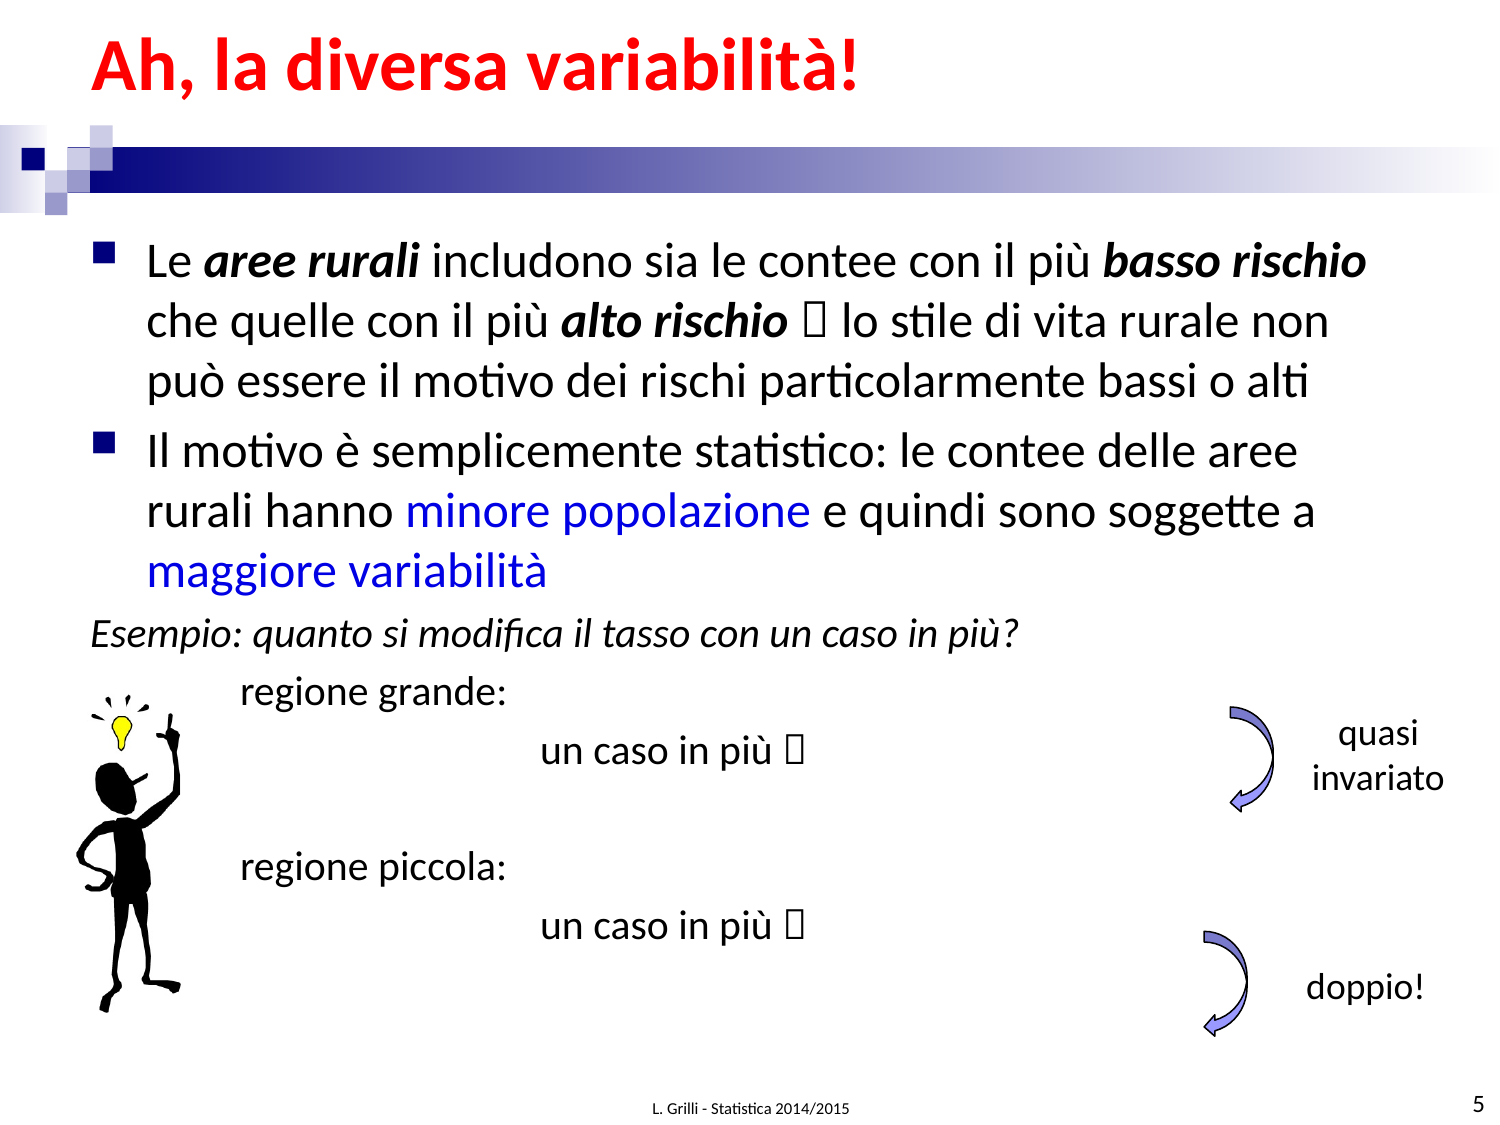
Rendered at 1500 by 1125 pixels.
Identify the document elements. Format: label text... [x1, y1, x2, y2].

footer L. Grilli - Statistica 2014/2015 [513, 1082, 989, 1125]
slide_number 5 [1149, 1050, 1500, 1125]
title Ah, la diversa variabilità! [76, 0, 1427, 122]
text_box [1230, 707, 1274, 812]
text_box quasi invariato [1286, 700, 1471, 806]
text_box [1204, 931, 1248, 1037]
text_box doppio! [1261, 954, 1471, 1014]
picture [76, 694, 184, 1016]
